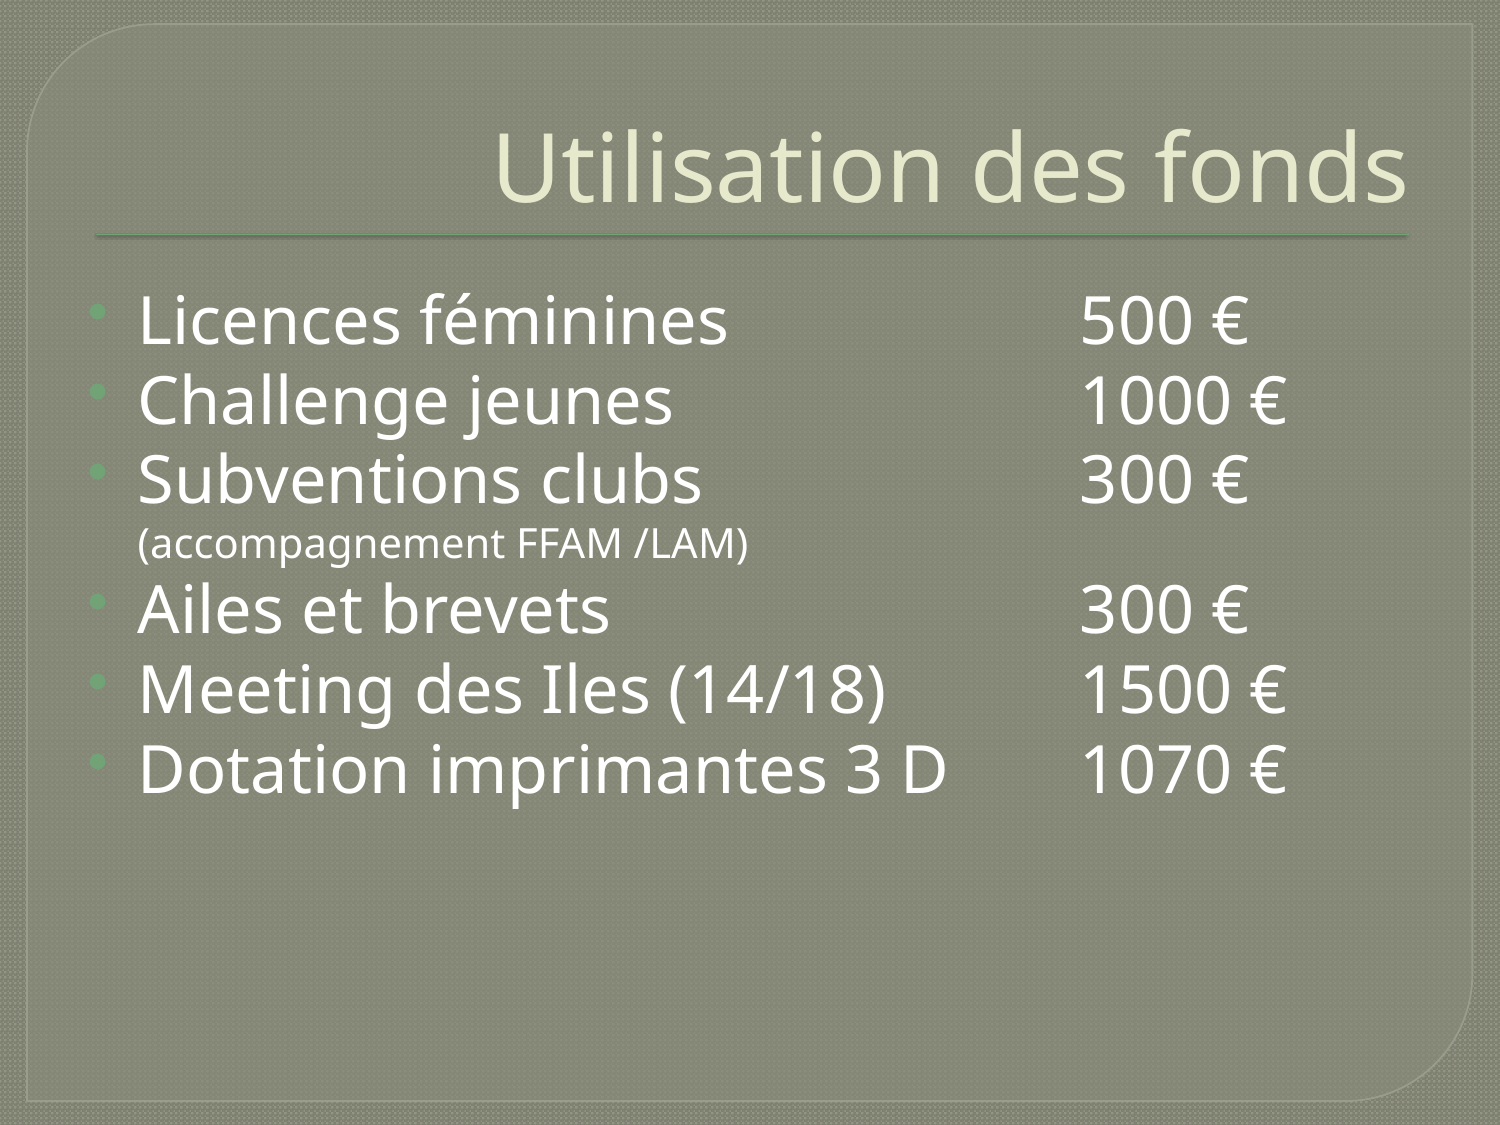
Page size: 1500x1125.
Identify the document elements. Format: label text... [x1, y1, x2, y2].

title Utilisation des fonds [75, 41, 1425, 230]
list Licences féminines 500 € Challenge jeunes 1000 € Subventions clubs 300 € (accompagnement FFAM /LAM) Ailes et brevets 300 € Meeting des Iles (14/18) 1500 € Dotation imprimantes 3 D 1070 € [75, 270, 1425, 1013]
